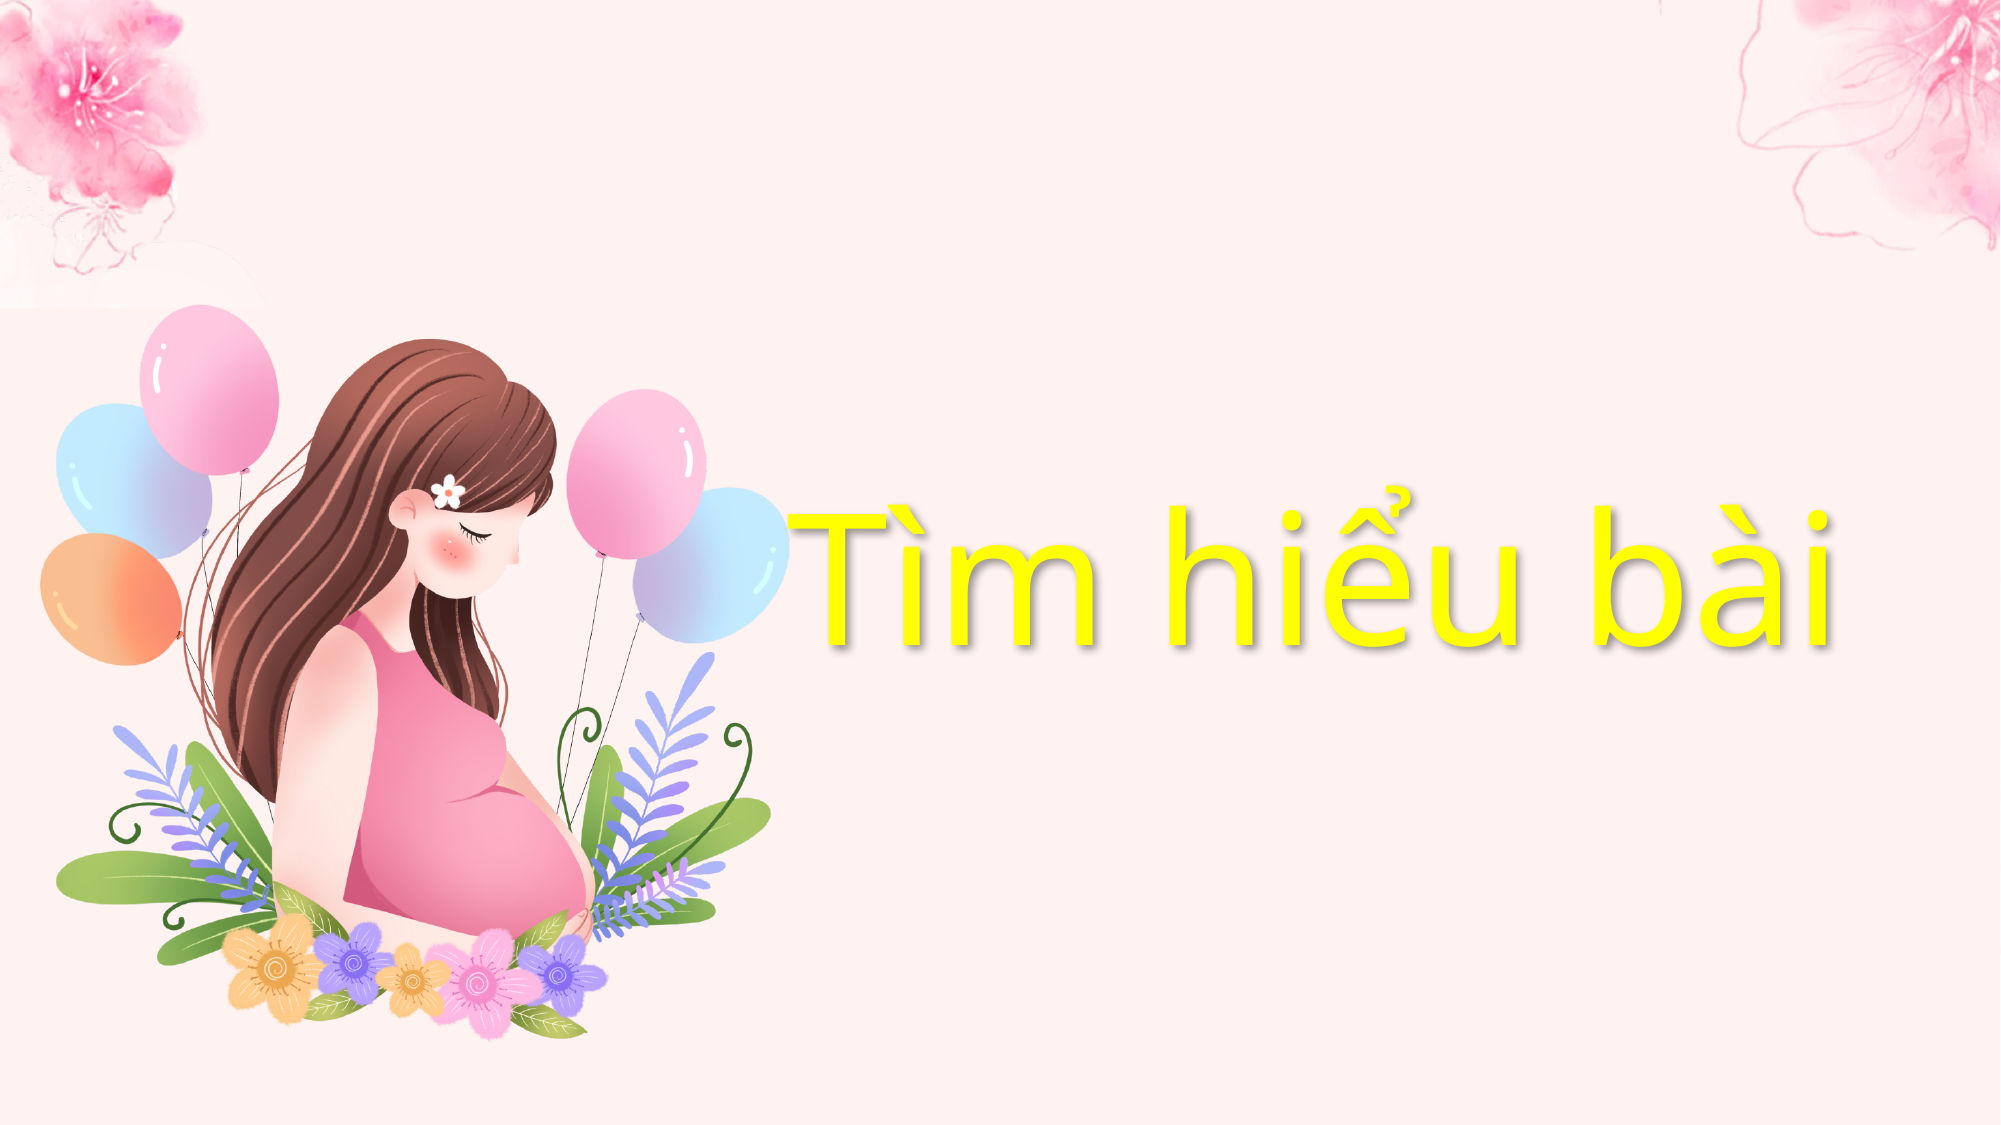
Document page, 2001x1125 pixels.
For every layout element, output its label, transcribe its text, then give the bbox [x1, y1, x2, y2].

text_box Tìm hiểu bài [790, 455, 1926, 690]
picture [0, 0, 2001, 1125]
